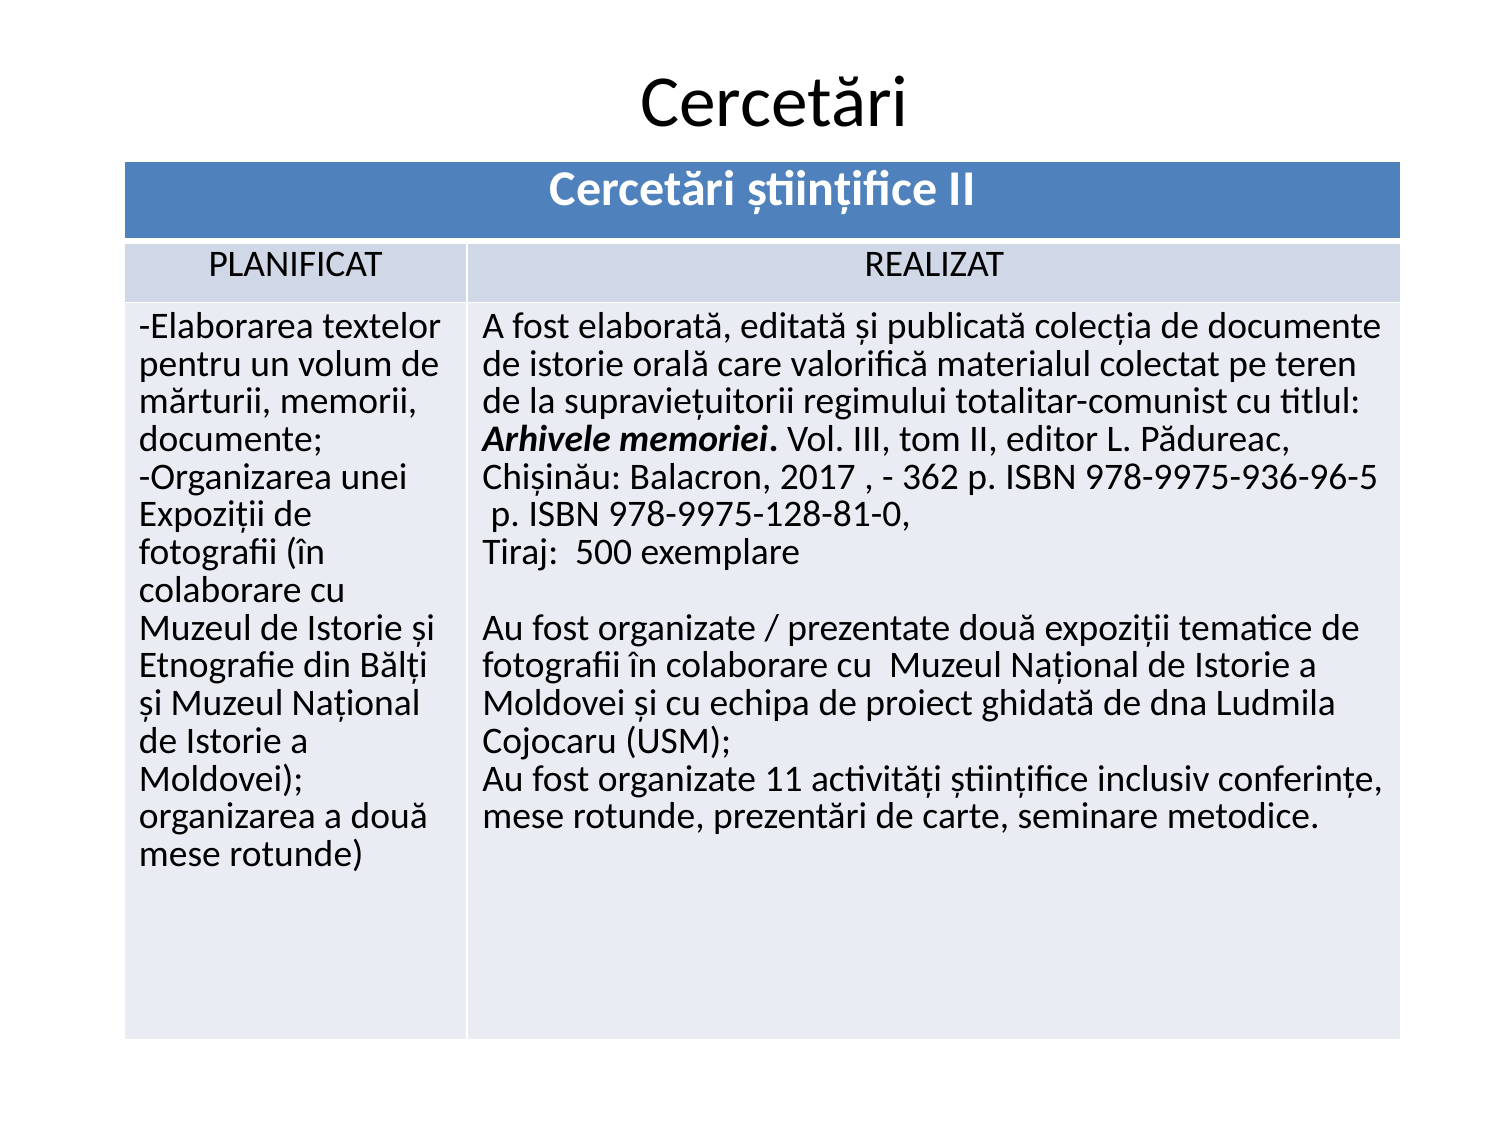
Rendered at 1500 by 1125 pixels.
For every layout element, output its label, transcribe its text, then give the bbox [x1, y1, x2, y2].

table_cell PLANIFICAT [125, 244, 466, 302]
table_cell REALIZAT [468, 244, 1400, 302]
table_cell A fost elaborată, editată și publicată colecția de documente de istorie orală care valorifică materialul colectat pe teren de la supraviețuitorii regimului totalitar-comunist cu titlul: Arhivele memoriei. Vol. III, tom II, editor L. Pădureac, Chișinău: Balacron, 2017 , - 362 p. ISBN 978-9975-936-96-5 p. ISBN 978-9975-128-81-0, Tiraj: 500 exemplare Au fost organizate / prezentate două expoziţii tematice de fotografii în colaborare cu Muzeul Naţional de Istorie a Moldovei şi cu echipa de proiect ghidată de dna Ludmila Cojocaru (USM); Au fost organizate 11 activităţi ştiinţifice inclusiv conferinţe, mese rotunde, prezentări de carte, seminare metodice. [468, 303, 1400, 1039]
table_cell -Elaborarea textelor pentru un volum de mărturii, memorii, documente; -Organizarea unei Expoziţii de fotografii (în colaborare cu Muzeul de Istorie şi Etnografie din Bălţi şi Muzeul Naţional de Istorie a Moldovei); organizarea a două mese rotunde) [125, 303, 466, 1039]
title Cercetări [100, 45, 1466, 149]
table_header Cercetări ştiinţifice II [125, 162, 1400, 238]
